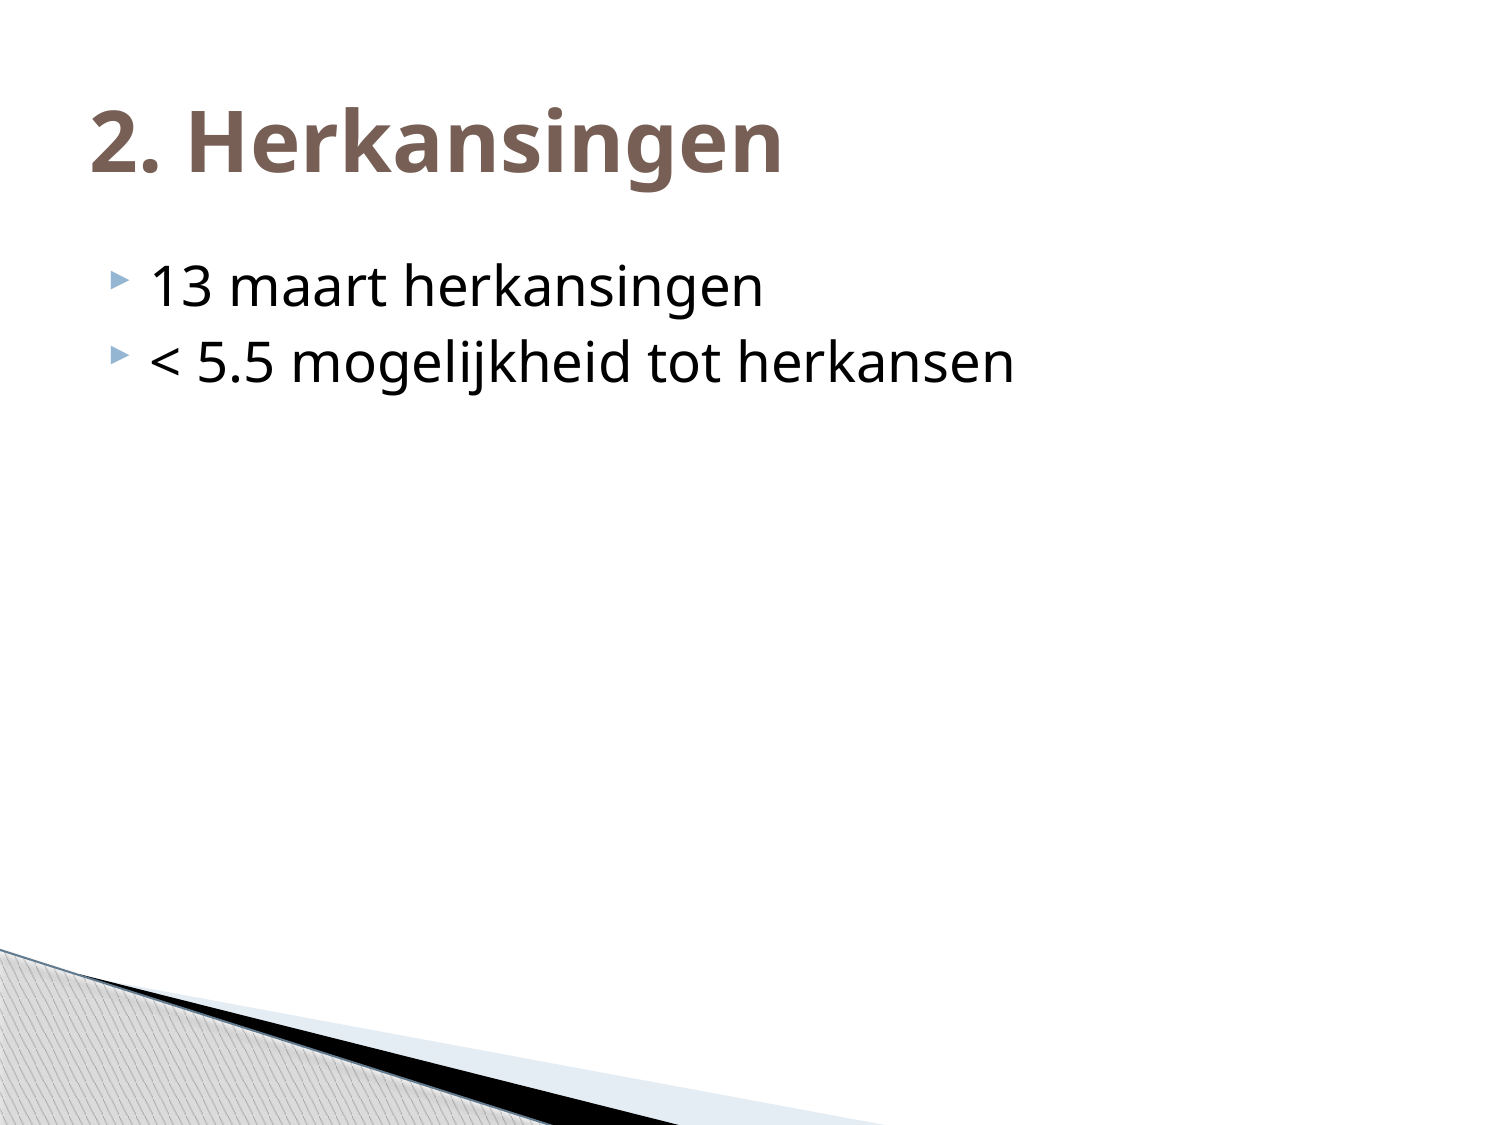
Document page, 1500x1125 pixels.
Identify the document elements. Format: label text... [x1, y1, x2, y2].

title 2. Herkansingen [75, 45, 1425, 233]
list 13 maart herkansingen < 5.5 mogelijkheid tot herkansen [75, 243, 1425, 986]
